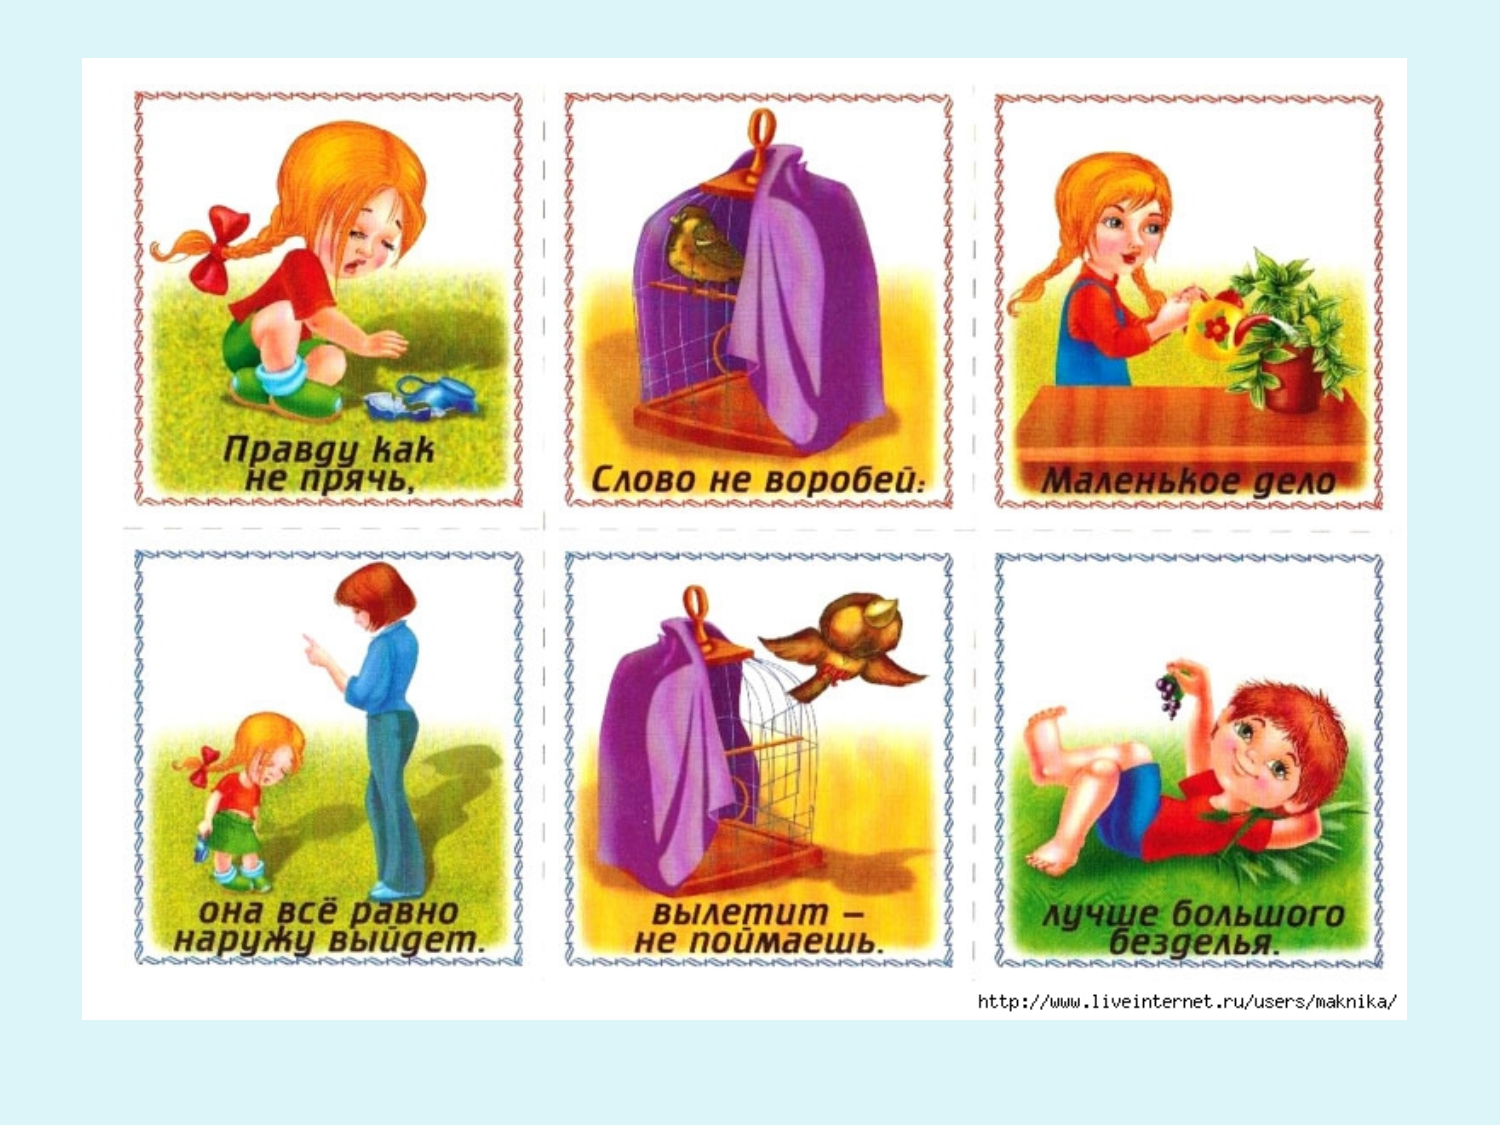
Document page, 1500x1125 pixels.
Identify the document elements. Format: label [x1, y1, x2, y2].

list [81, 58, 1407, 1020]
